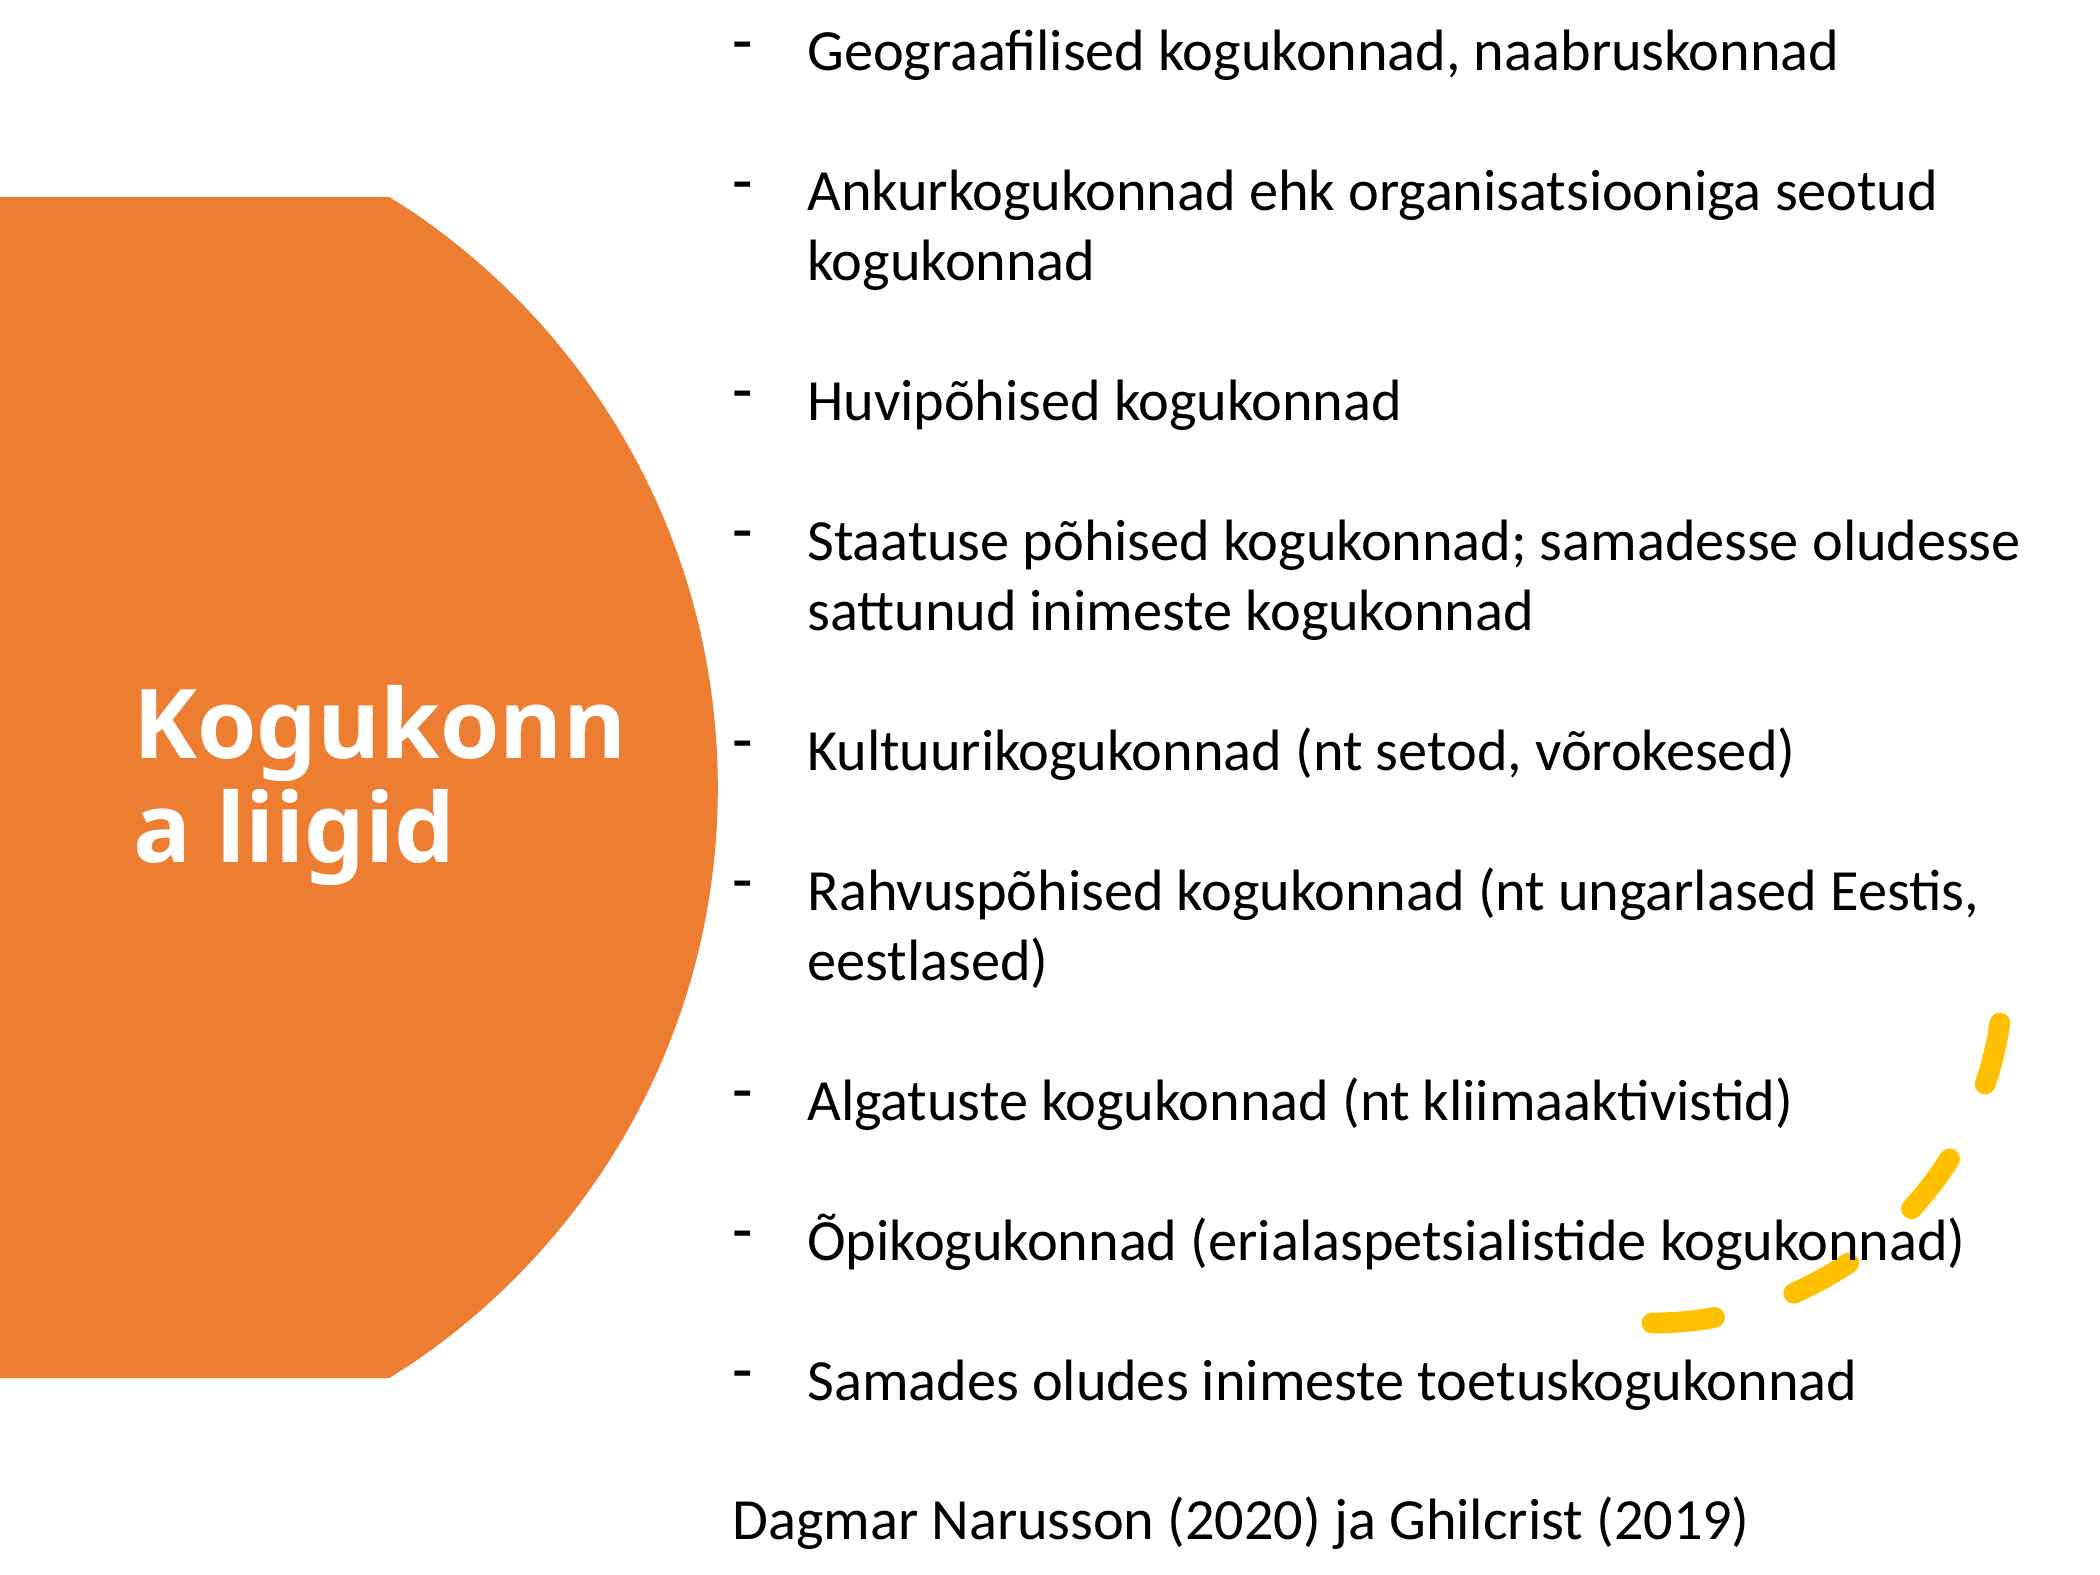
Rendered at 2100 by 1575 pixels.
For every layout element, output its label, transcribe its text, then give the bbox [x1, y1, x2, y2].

text_box [392, 851, 717, 1379]
text_box Geograafilised kogukonnad, naabruskonnad Ankurkogukonnad ehk organisatsiooniga seotud kogukonnad Huvipõhised kogukonnad Staatuse põhised kogukonnad; samadesse oludesse sattunud inimeste kogukonnad Kultuurikogukonnad (nt setod, võrokesed) Rahvuspõhised kogukonnad (nt ungarlased Eestis, eestlased) Algatuste kogukonnad (nt kliimaaktivistid) Õpikogukonnad (erialaspetsialistide kogukonnad) Samades oludes inimeste toetuskogukonnad Dagmar Narusson (2020) ja Ghilcrist (2019) [717, 4, 2100, 1560]
text_box [670, 530, 717, 1045]
title Kogukonna liigid [118, 395, 670, 1164]
text_box [392, 196, 717, 724]
text_box [0, 195, 609, 1380]
